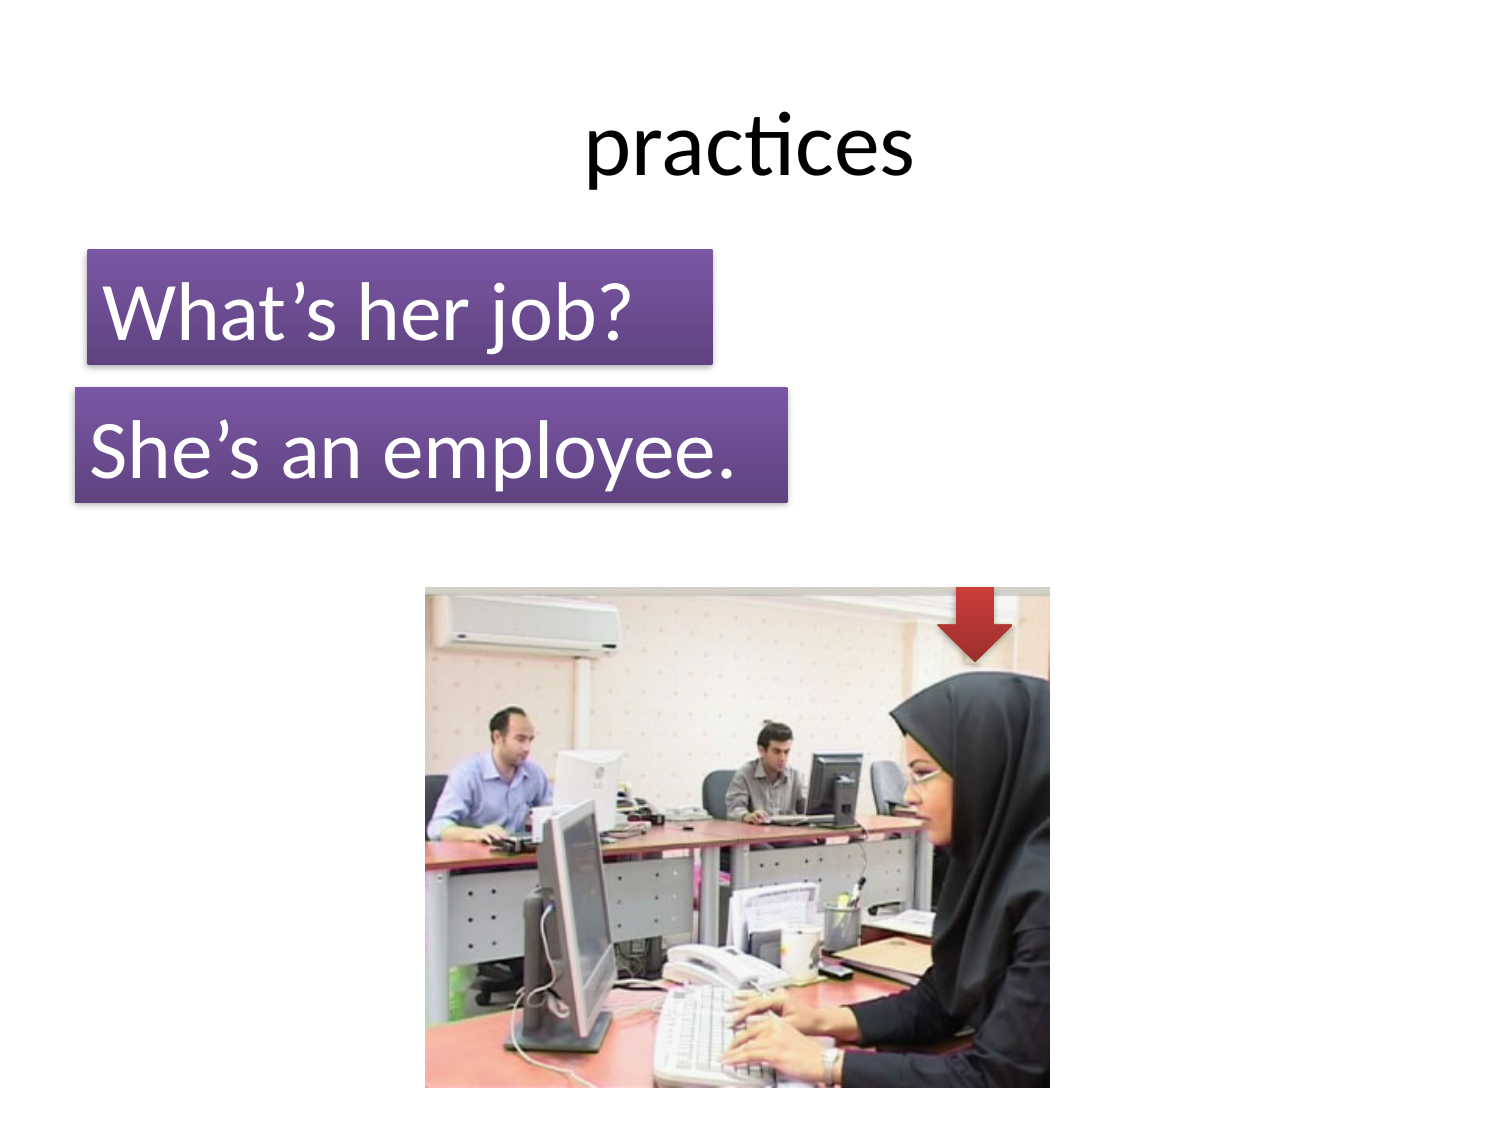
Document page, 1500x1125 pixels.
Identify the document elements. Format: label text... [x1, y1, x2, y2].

title practices [75, 45, 1425, 233]
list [424, 587, 1051, 1088]
text_box What’s her job? [87, 249, 713, 365]
text_box She’s an employee. [75, 387, 788, 503]
